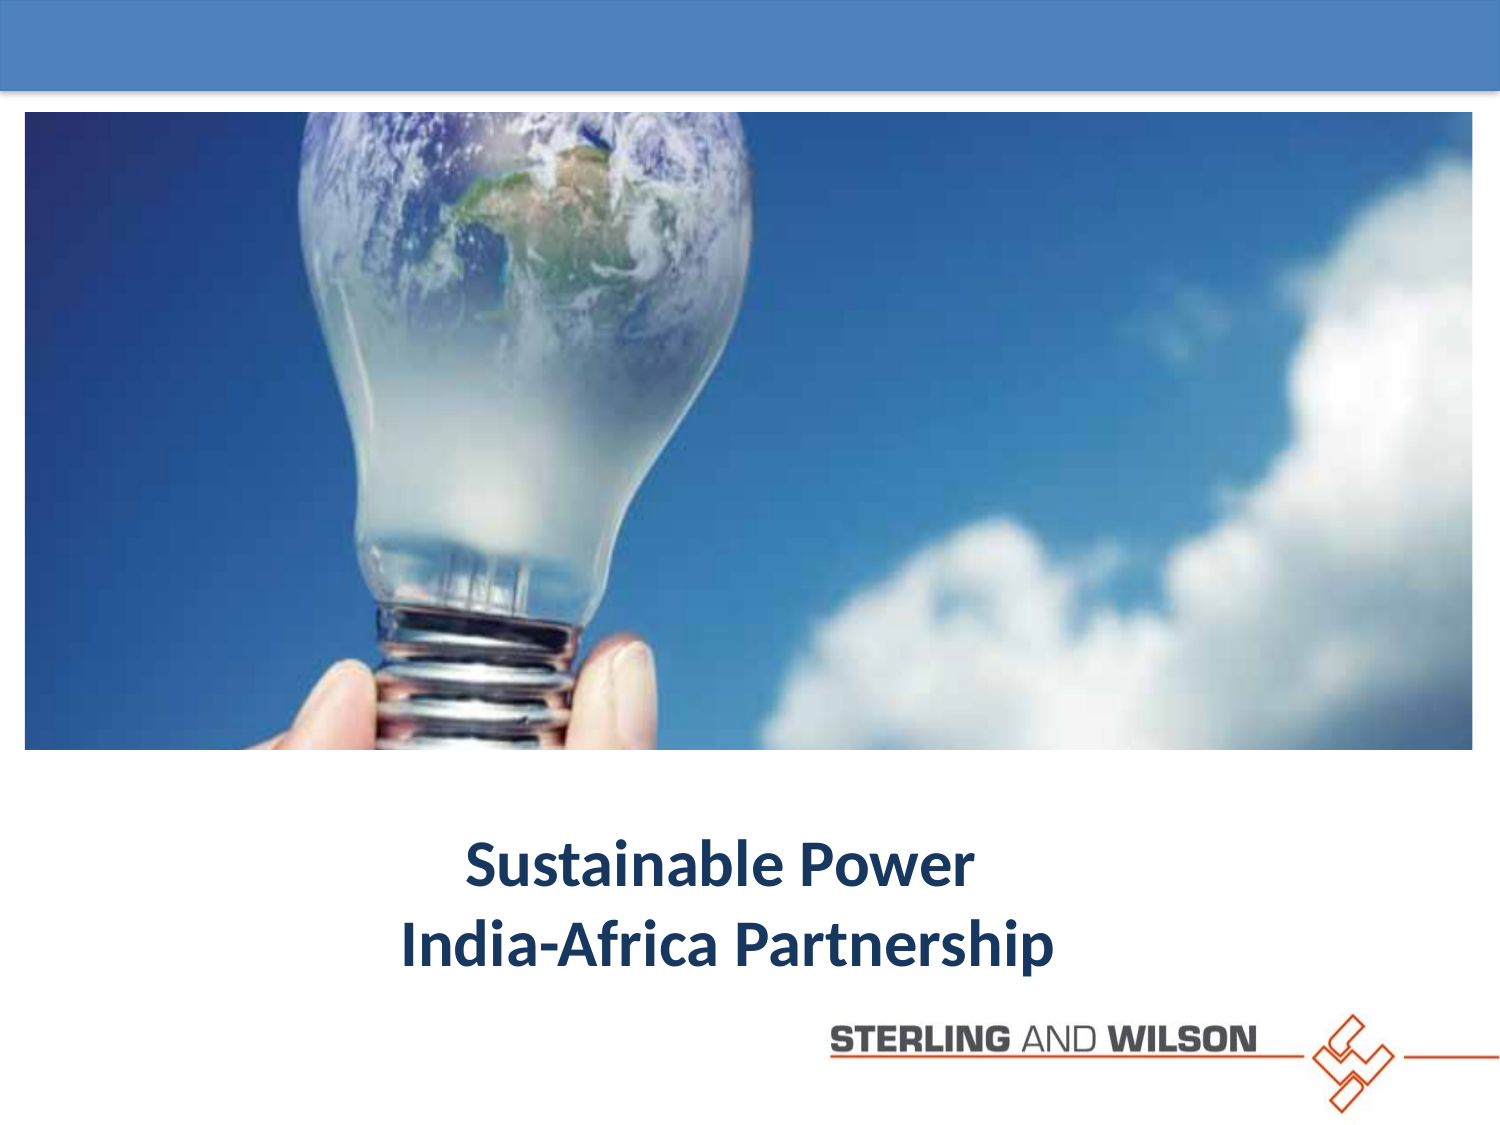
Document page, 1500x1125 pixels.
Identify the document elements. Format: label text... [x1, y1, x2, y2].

text_box Sustainable Power India-Africa Partnership [6, 812, 1450, 988]
picture [24, 112, 1473, 751]
picture [812, 1013, 1500, 1125]
